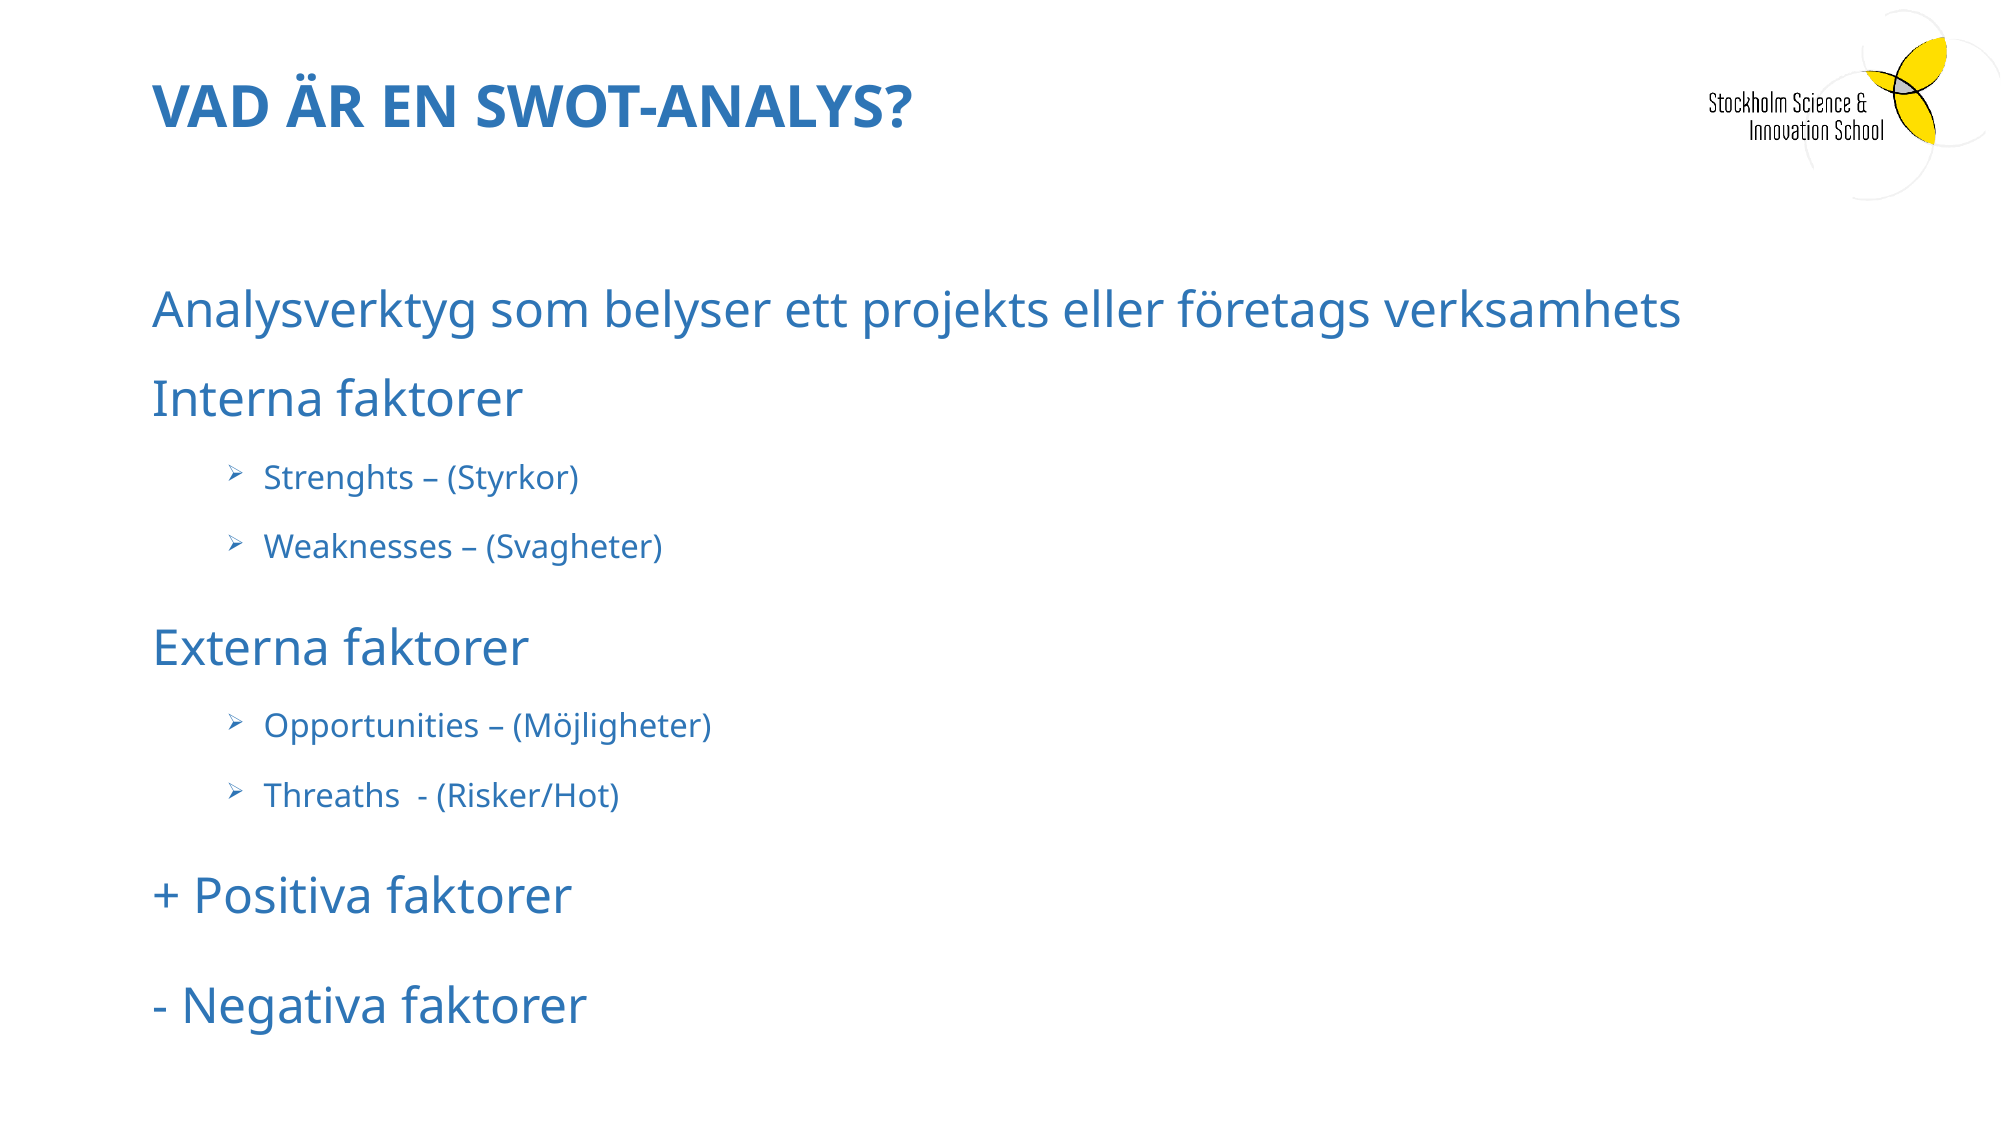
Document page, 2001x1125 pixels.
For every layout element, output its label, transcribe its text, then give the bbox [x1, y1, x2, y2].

list Analysverktyg som belyser ett projekts eller företags verksamhets Interna faktorer Strenghts – (Styrkor) Weaknesses – (Svagheter) Externa faktorer Opportunities – (Möjligheter) Threaths - (Risker/Hot) + Positiva faktorer - Negativa faktorer [137, 241, 1863, 1048]
picture [1863, 9, 2001, 201]
title VAD ÄR EN SWOT-ANALYS? [137, 0, 1863, 218]
